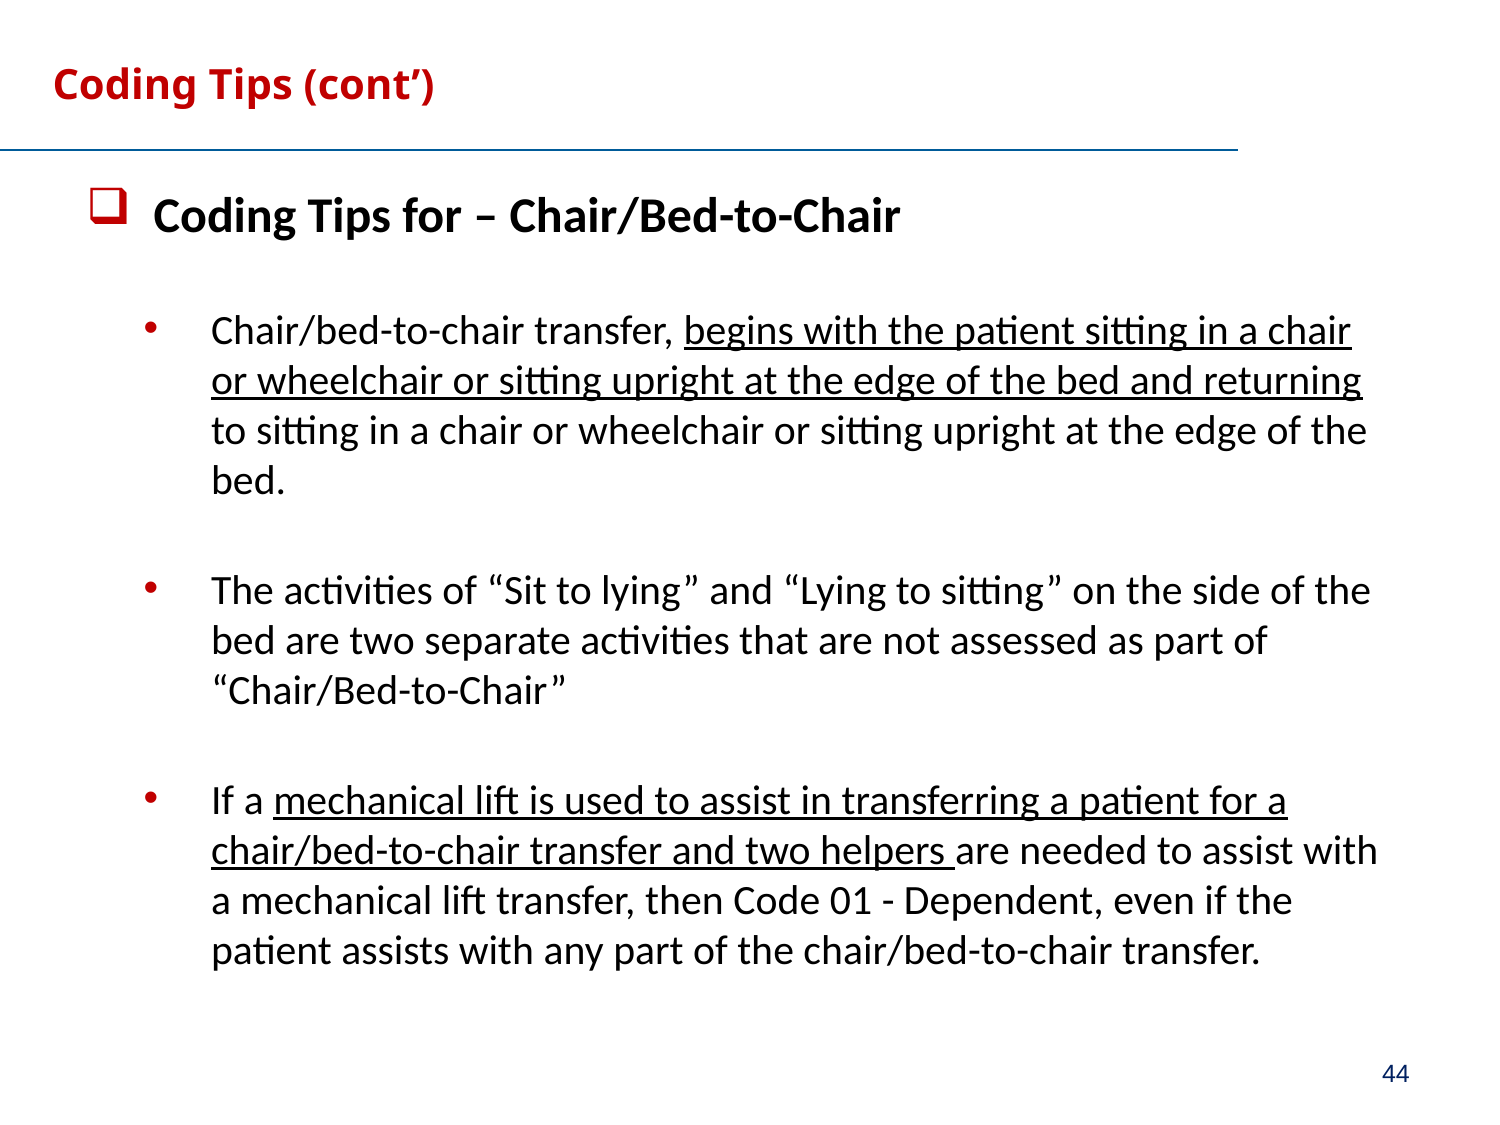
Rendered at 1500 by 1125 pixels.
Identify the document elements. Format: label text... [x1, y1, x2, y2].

slide_number 44 [1074, 1042, 1425, 1103]
text_box Coding Tips for – Chair/Bed-to-Chair Chair/bed-to-chair transfer, begins with the patient sitting in a chair or wheelchair or sitting upright at the edge of the bed and returning to sitting in a chair or wheelchair or sitting upright at the edge of the bed. The activities of “Sit to lying” and “Lying to sitting” on the side of the bed are two separate activities that are not assessed as part of “Chair/Bed-to-Chair” If a mechanical lift is used to assist in transferring a patient for a chair/bed-to-chair transfer and two helpers are needed to assist with a mechanical lift transfer, then Code 01 - Dependent, even if the patient assists with any part of the chair/bed-to-chair transfer. [62, 174, 1400, 1088]
title Coding Tips (cont’) [37, 50, 1463, 113]
